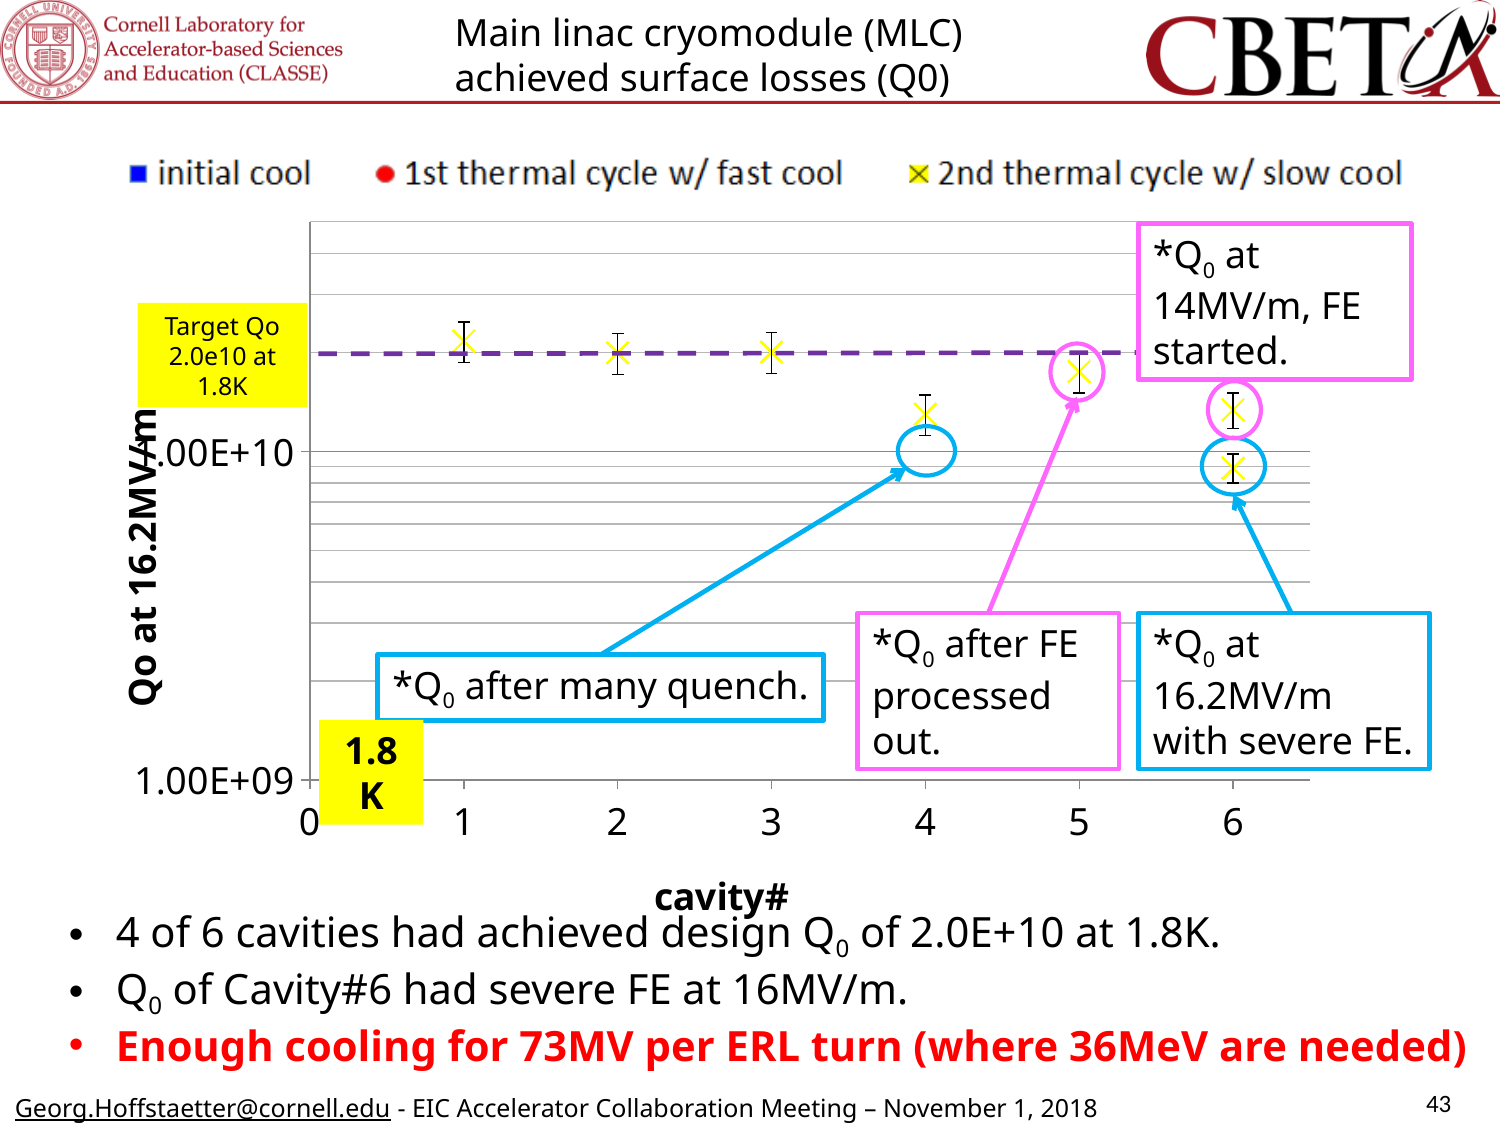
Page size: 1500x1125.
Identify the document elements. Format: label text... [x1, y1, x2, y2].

text_box Main linac cryomodule (MLC) achieved surface losses (Q0) [439, 1, 1147, 100]
picture [1146, 0, 1500, 97]
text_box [103, 139, 1430, 933]
picture [0, 0, 343, 100]
text_box 4 of 6 cavities had achieved design Q0 of 2.0E+10 at 1.8K. Q0 of Cavity#6 had severe FE at 16MV/m. Enough cooling for 73MV per ERL turn (where 36MeV are needed) [54, 898, 1500, 1077]
